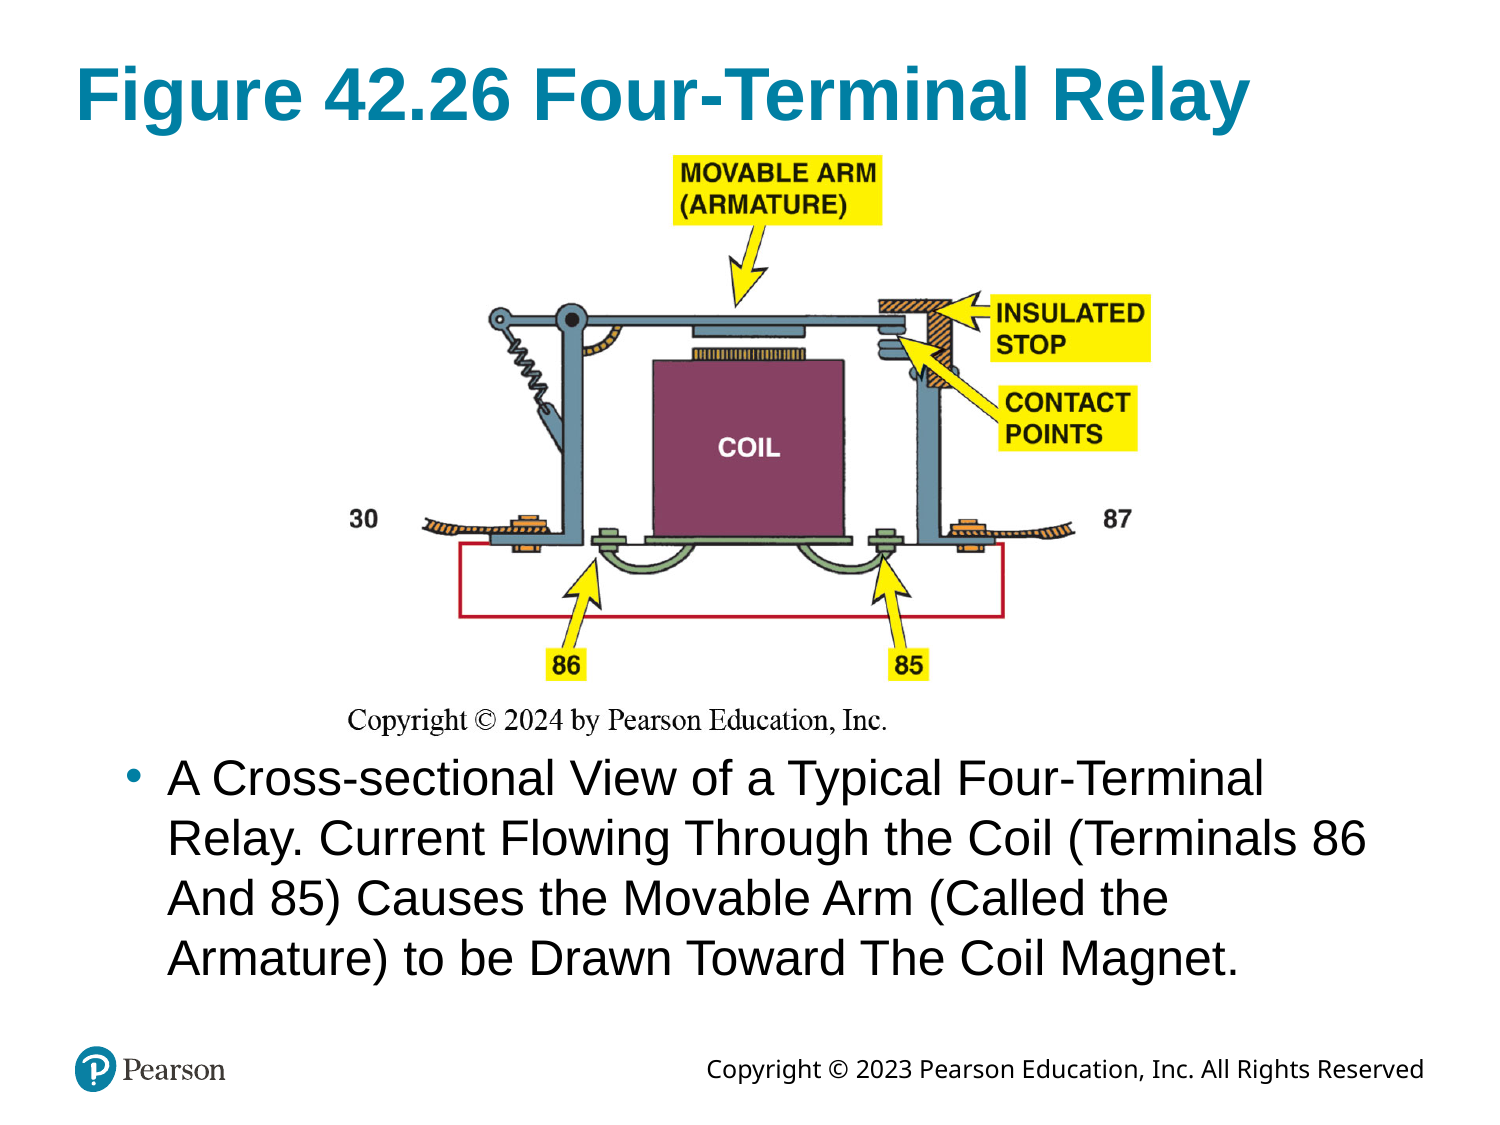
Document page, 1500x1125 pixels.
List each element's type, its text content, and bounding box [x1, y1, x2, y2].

title Figure 42.26 Four-Terminal Relay [75, 37, 1425, 144]
list A Cross-sectional View of a Typical Four-Terminal Relay. Current Flowing Through the Coil (Terminals 86 And 85) Causes the Movable Arm (Called the Armature) to be Drawn Toward The Coil Magnet. [125, 737, 1375, 995]
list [347, 153, 1153, 738]
